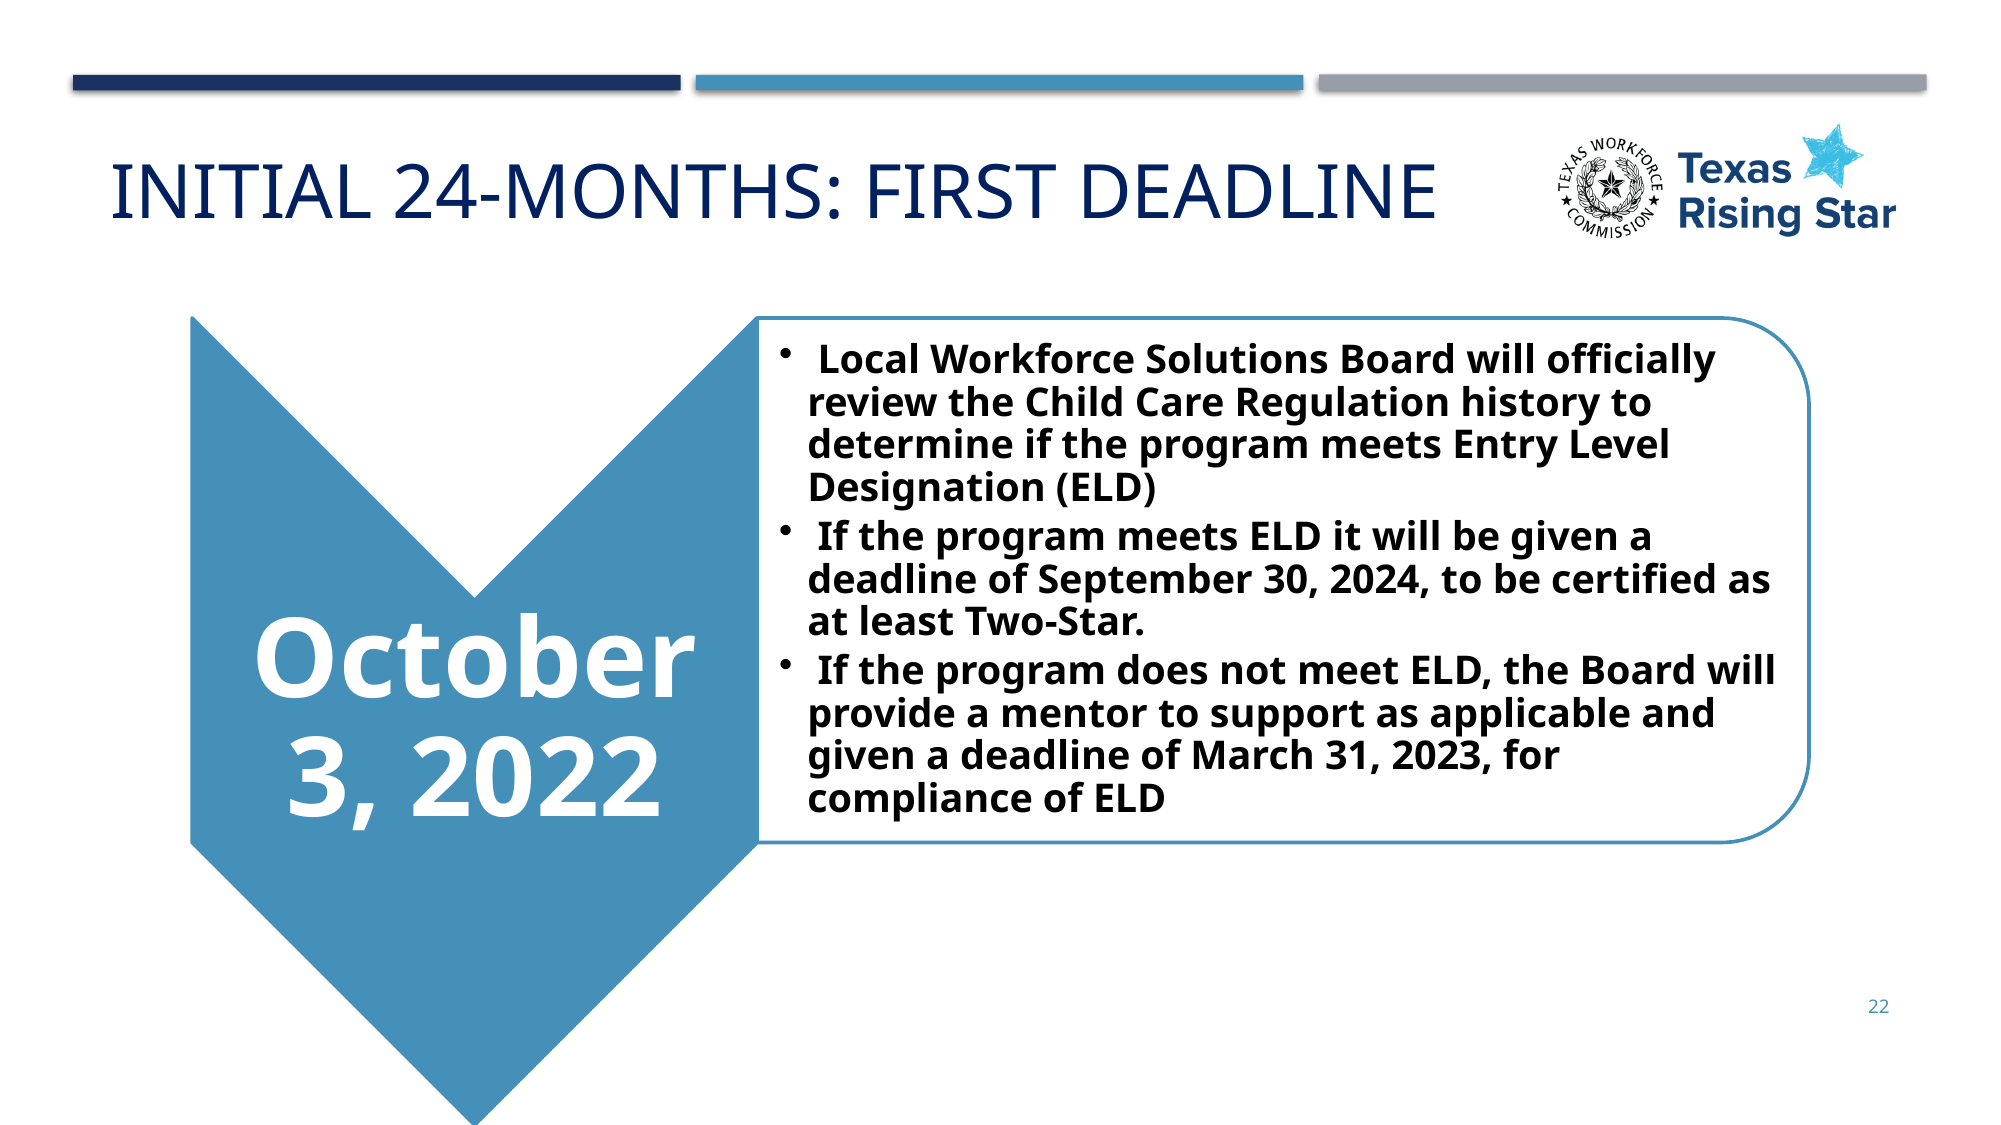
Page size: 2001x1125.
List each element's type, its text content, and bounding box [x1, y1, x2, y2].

picture [1540, 114, 1916, 256]
title Initial 24-Months: First Deadline [95, 91, 1905, 287]
slide_number 22 [1814, 977, 1905, 1037]
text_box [191, 317, 1810, 1125]
